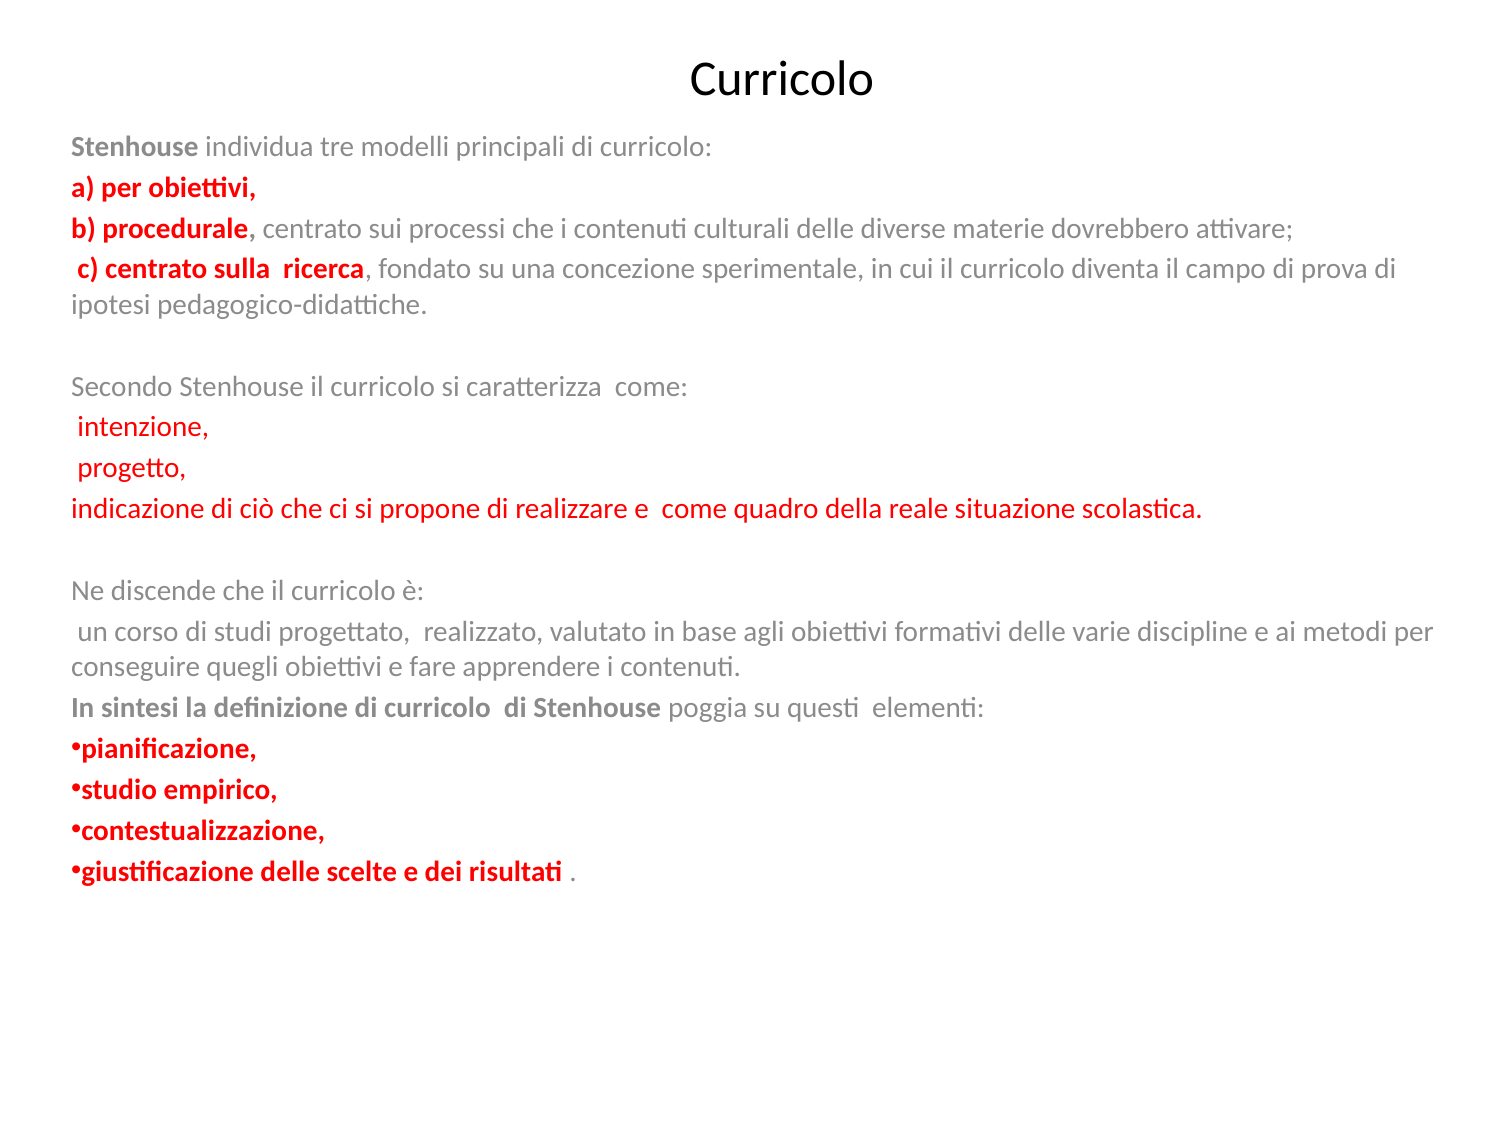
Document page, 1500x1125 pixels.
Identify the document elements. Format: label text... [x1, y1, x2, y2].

subtitle Stenhouse individua tre modelli principali di curricolo: a) per obiettivi, b) procedurale, centrato sui processi che i contenuti culturali delle diverse materie dovrebbero attivare; c) centrato sulla ricerca, fondato su una concezione sperimentale, in cui il curricolo diventa il campo di prova di ipotesi pedagogico-didattiche. Secondo Stenhouse il curricolo si caratterizza come: intenzione, progetto, indicazione di ciò che ci si propone di realizzare e come quadro della reale situazione scolastica. Ne discende che il curricolo è: un corso di studi progettato, realizzato, valutato in base agli obiettivi formativi delle varie discipline e ai metodi per conseguire quegli obiettivi e fare apprendere i contenuti. In sintesi la definizione di curricolo di Stenhouse poggia su questi elementi: pianificazione, studio empirico, contestualizzazione, giustificazione delle scelte e dei risultati . [55, 119, 1460, 947]
title Curricolo [144, 15, 1420, 119]
